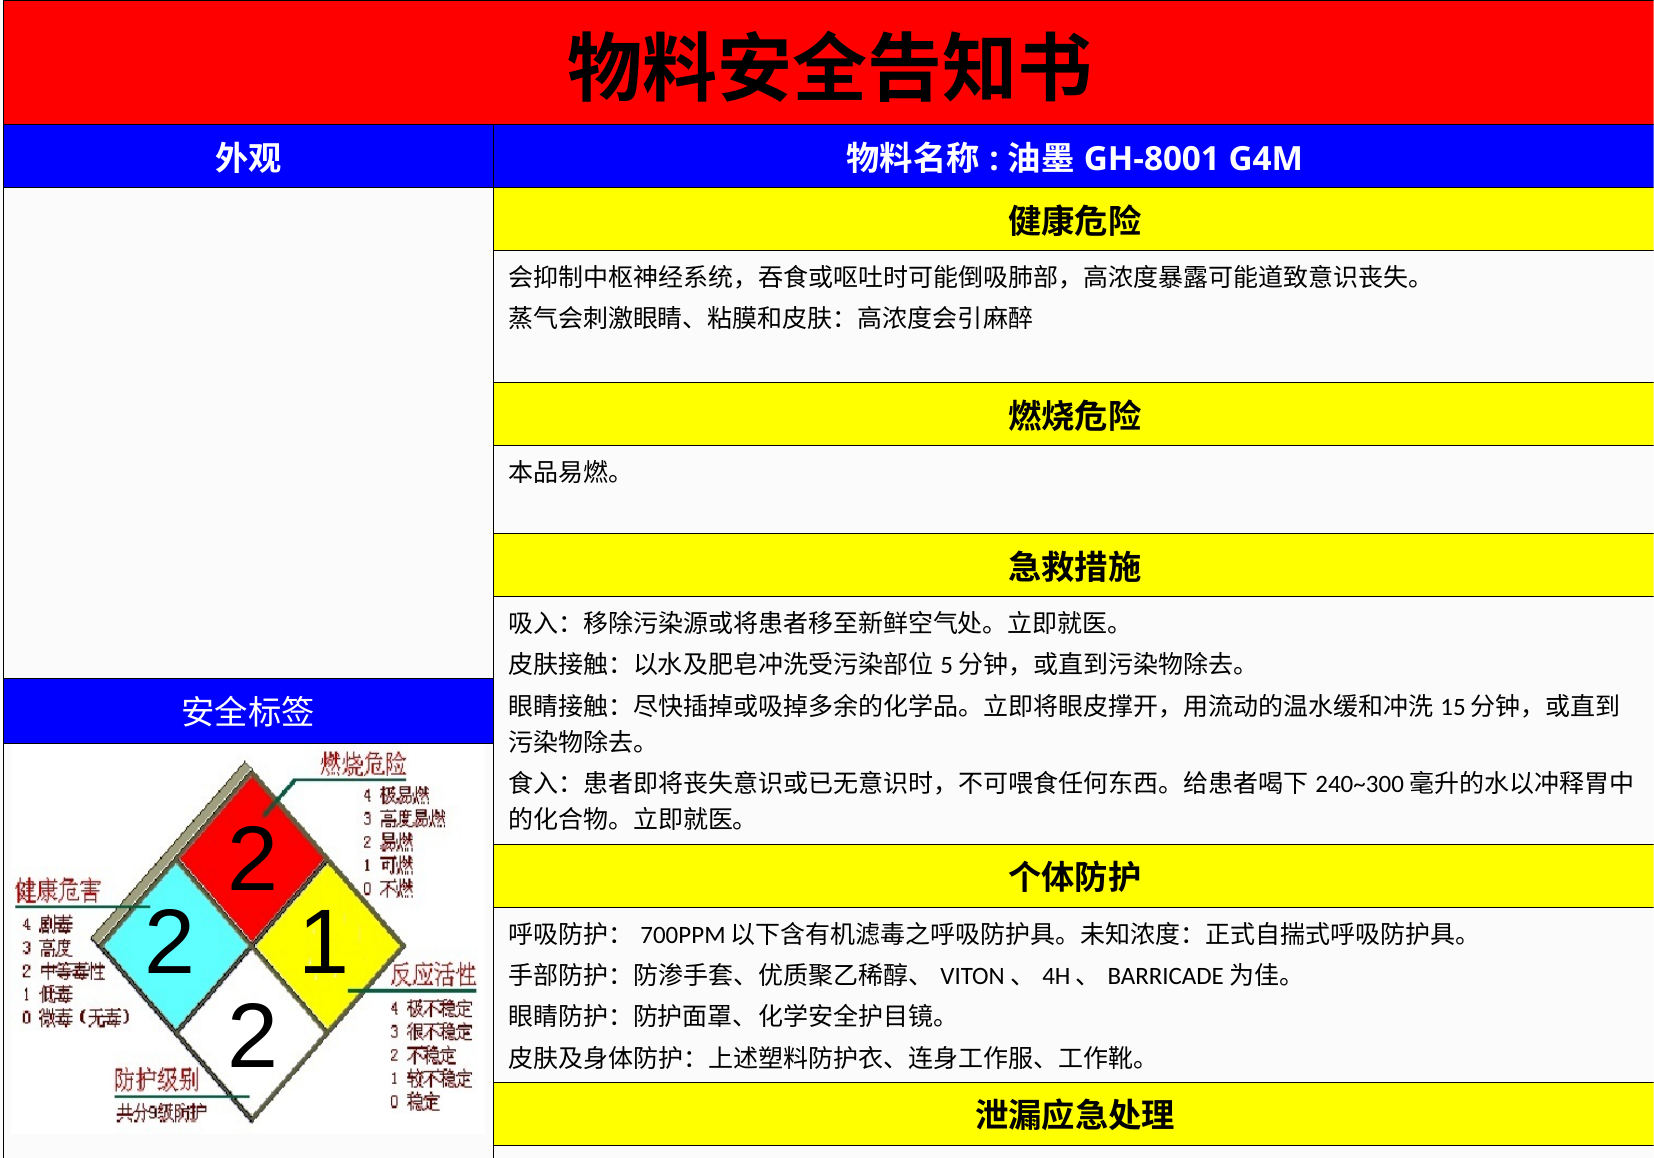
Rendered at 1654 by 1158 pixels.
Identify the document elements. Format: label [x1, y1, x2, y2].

table_cell [494, 446, 1654, 533]
table_header [4, 1, 1654, 124]
table_cell [494, 1146, 1654, 1158]
table_cell [4, 744, 493, 1158]
table_cell [494, 534, 1654, 596]
table_cell [494, 383, 1654, 445]
table_cell [494, 251, 1654, 382]
table_cell [494, 1083, 1654, 1145]
picture [11, 744, 485, 1135]
table_cell [494, 845, 1654, 907]
table_cell [494, 908, 1654, 1082]
table_cell [494, 597, 1654, 844]
table_cell [4, 679, 493, 743]
table_cell [494, 125, 1654, 187]
table_cell [494, 188, 1654, 250]
table_cell [4, 188, 493, 678]
table_cell [4, 125, 493, 187]
